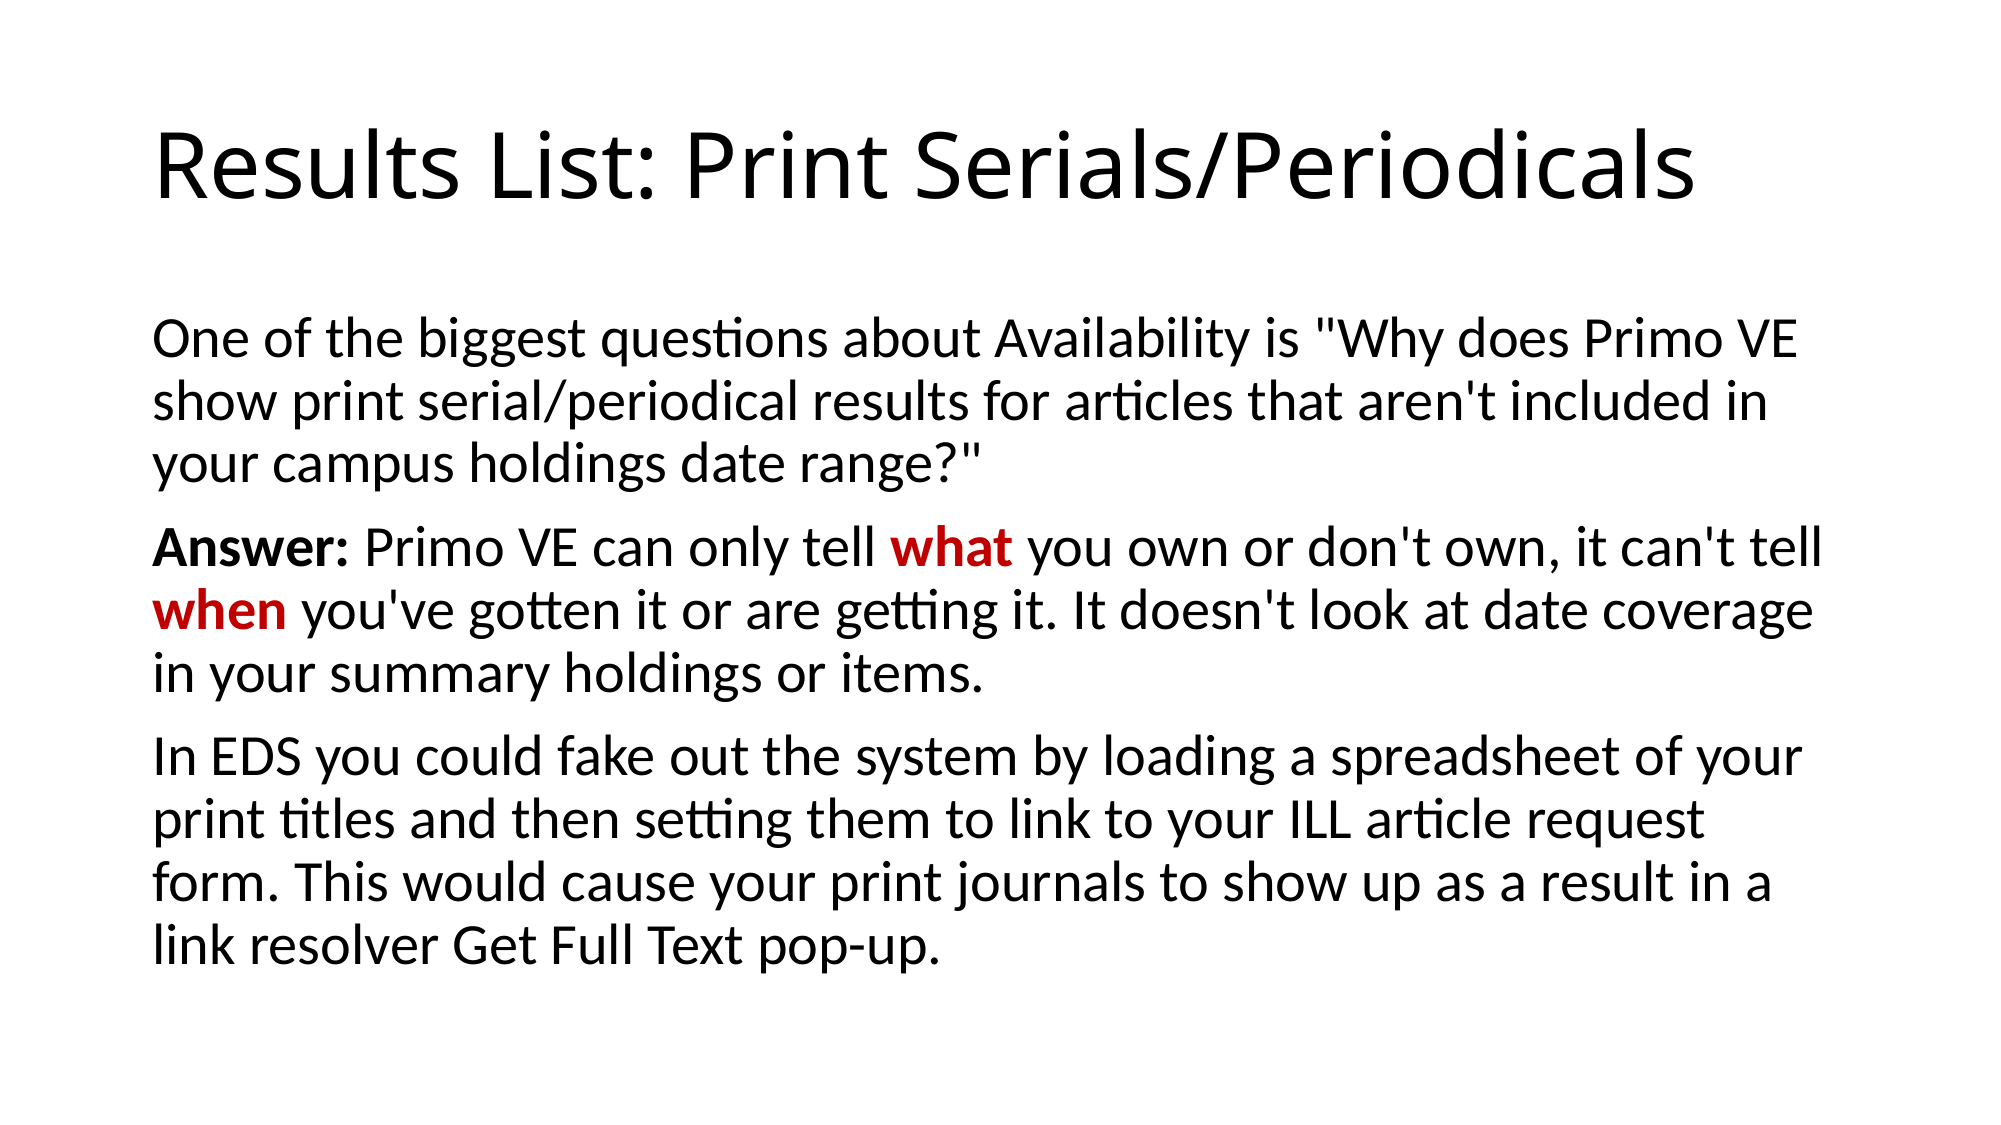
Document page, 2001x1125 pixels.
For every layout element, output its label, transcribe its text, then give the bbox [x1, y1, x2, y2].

list One of the biggest questions about Availability is "Why does Primo VE show print serial/periodical results for articles that aren't included in your campus holdings date range?" Answer: Primo VE can only tell what you own or don't own, it can't tell when you've gotten it or are getting it. It doesn't look at date coverage in your summary holdings or items. In EDS you could fake out the system by loading a spreadsheet of your print titles and then setting them to link to your ILL article request form. This would cause your print journals to show up as a result in a link resolver Get Full Text pop-up. [137, 299, 1863, 1014]
title Results List: Print Serials/Periodicals [137, 59, 1863, 278]
